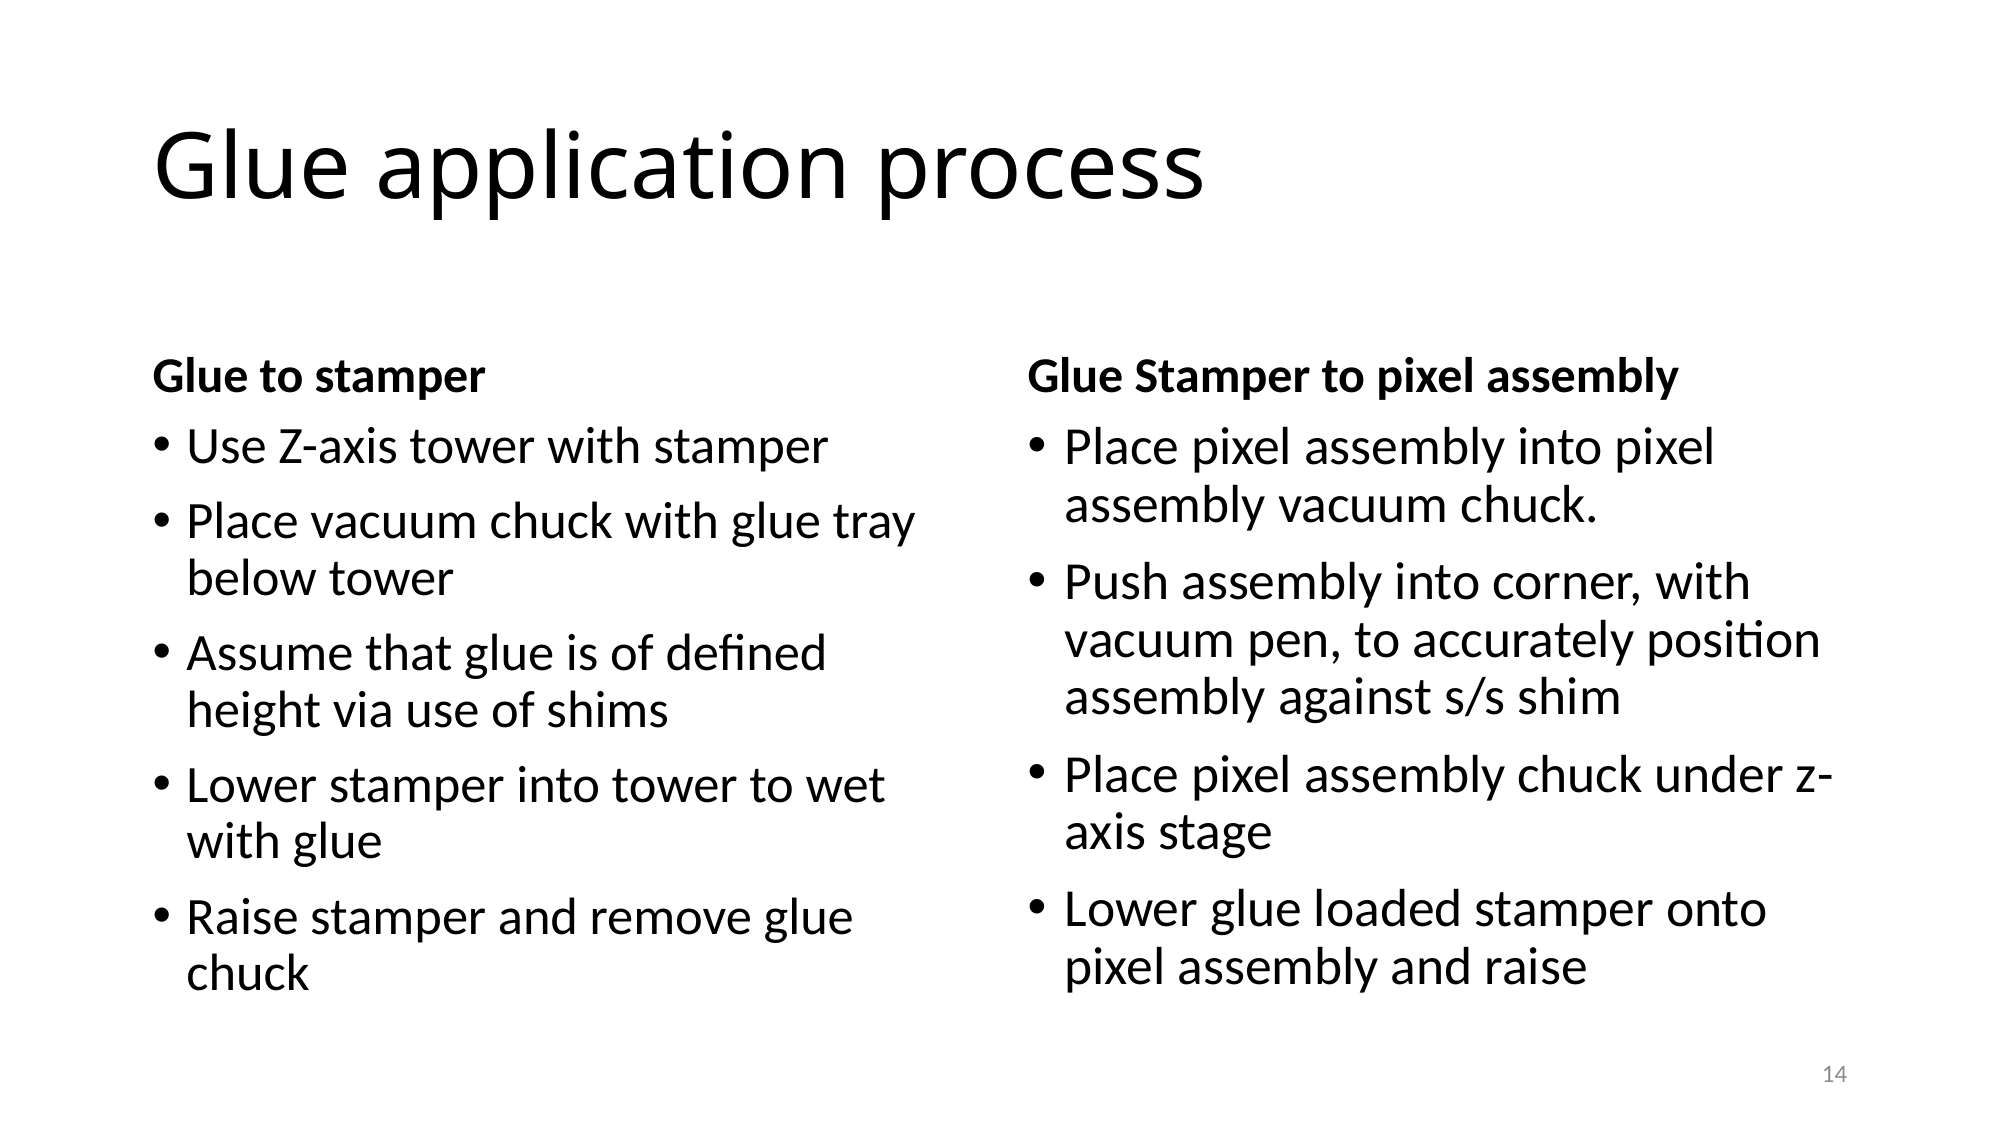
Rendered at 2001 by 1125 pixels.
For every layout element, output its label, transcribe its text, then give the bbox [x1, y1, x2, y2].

list Use Z-axis tower with stamper Place vacuum chuck with glue tray below tower Assume that glue is of defined height via use of shims Lower stamper into tower to wet with glue Raise stamper and remove glue chuck [137, 410, 984, 1016]
list Glue to stamper [137, 275, 984, 410]
list Place pixel assembly into pixel assembly vacuum chuck. Push assembly into corner, with vacuum pen, to accurately position assembly against s/s shim Place pixel assembly chuck under z-axis stage Lower glue loaded stamper onto pixel assembly and raise [1012, 410, 1863, 1016]
list Glue Stamper to pixel assembly [1012, 275, 1863, 410]
slide_number 14 [1412, 1042, 1863, 1103]
title Glue application process [137, 59, 1863, 278]
